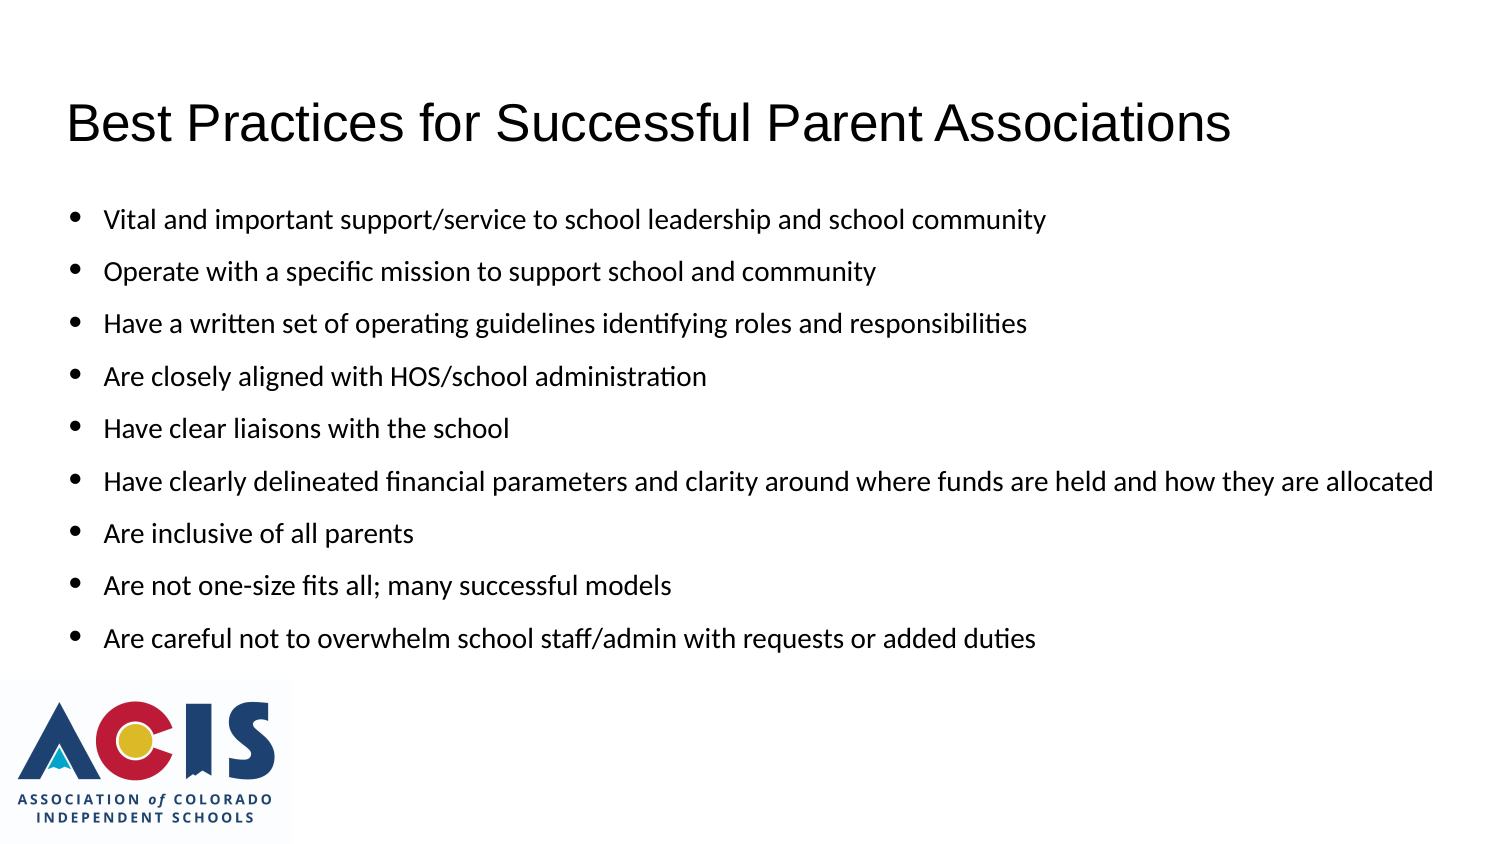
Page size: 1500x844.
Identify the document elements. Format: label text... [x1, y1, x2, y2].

list Vital and important support/service to school leadership and school community Operate with a specific mission to support school and community Have a written set of operating guidelines identifying roles and responsibilities Are closely aligned with HOS/school administration Have clear liaisons with the school Have clearly delineated financial parameters and clarity around where funds are held and how they are allocated Are inclusive of all parents Are not one-size fits all; many successful models Are careful not to overwhelm school staff/admin with requests or added duties [51, 189, 1490, 750]
title Best Practices for Successful Parent Associations [51, 72, 1449, 167]
picture [0, 680, 292, 844]
